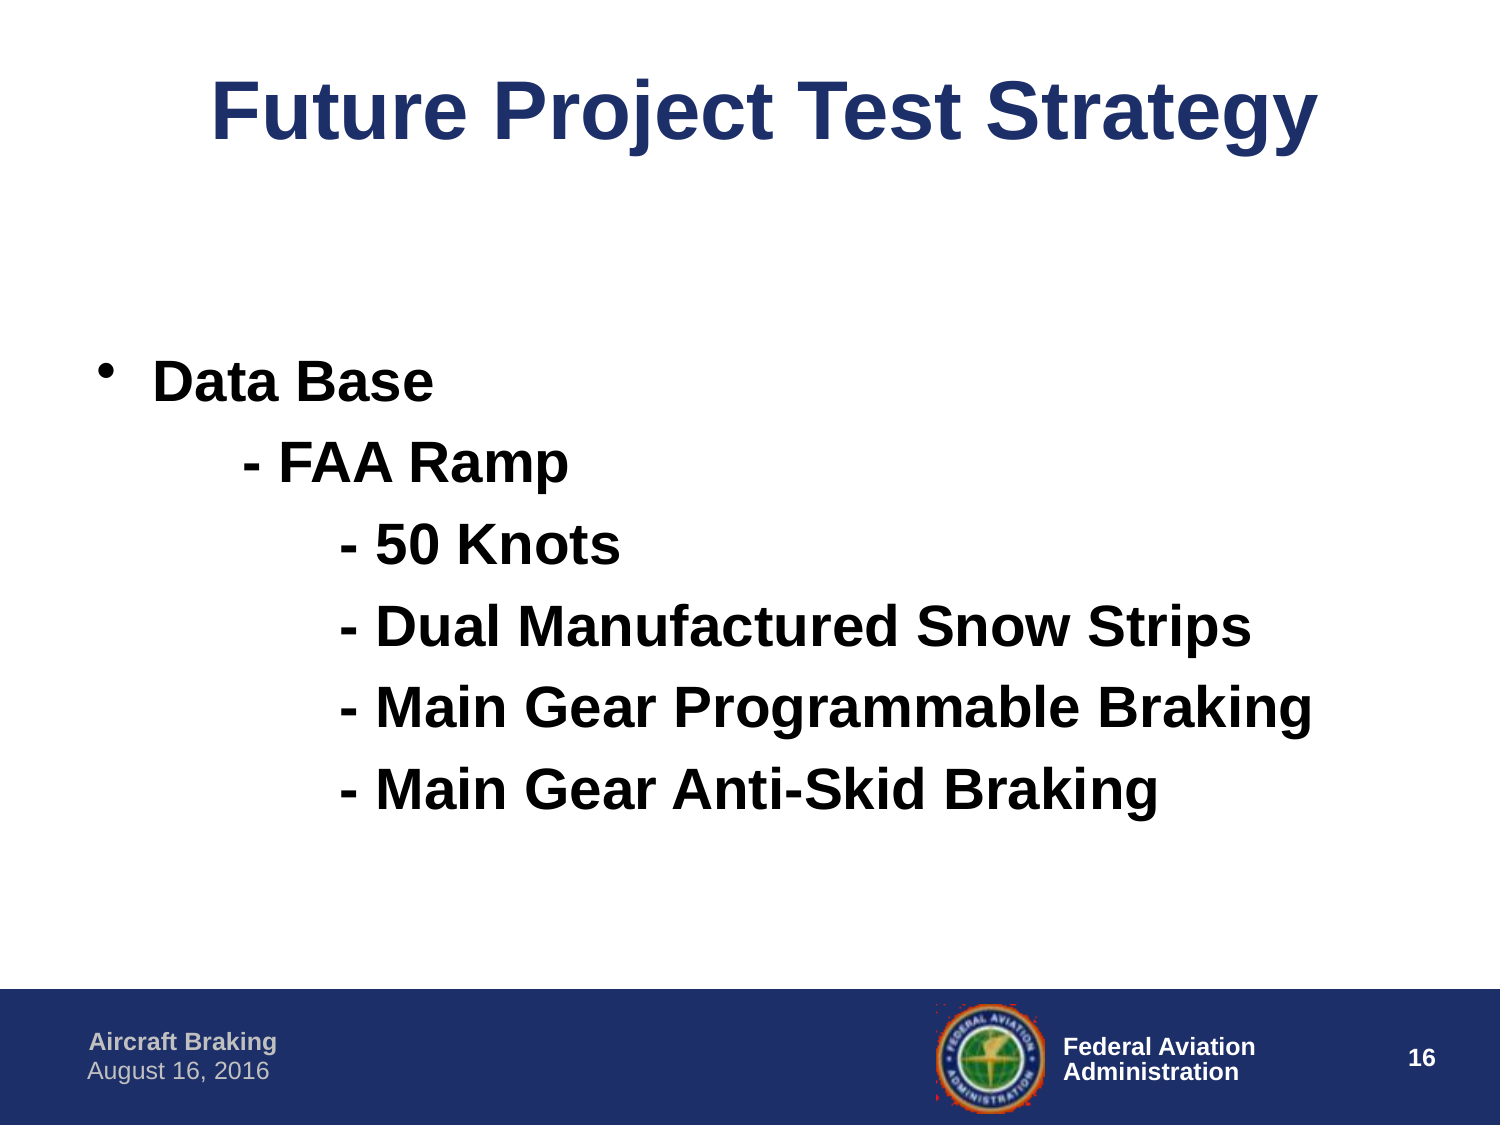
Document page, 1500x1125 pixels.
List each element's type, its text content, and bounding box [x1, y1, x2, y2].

picture [936, 1004, 1045, 1114]
list Data Base - FAA Ramp - 50 Knots - Dual Manufactured Snow Strips - Main Gear Programmable Braking - Main Gear Anti-Skid Braking [81, 335, 1402, 968]
title Future Project Test Strategy [70, 56, 1461, 157]
